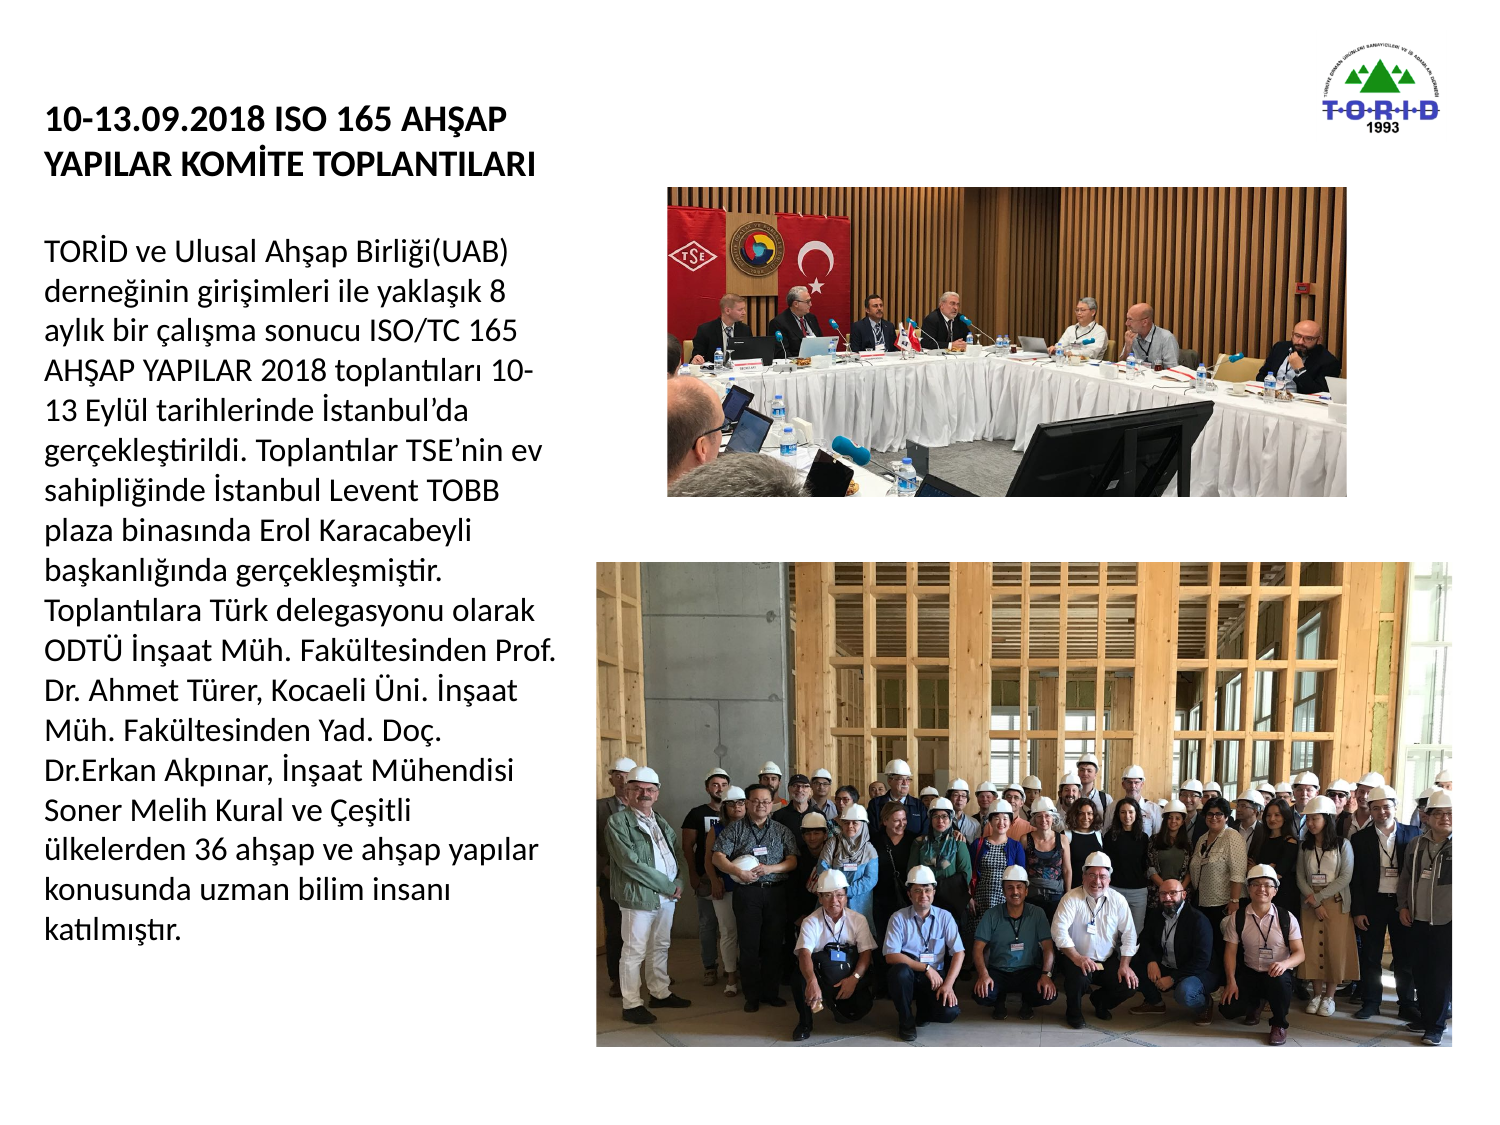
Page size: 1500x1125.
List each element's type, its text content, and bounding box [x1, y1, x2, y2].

picture [1316, 30, 1448, 143]
text_box 10-13.09.2018 ISO 165 AHŞAP YAPILAR KOMİTE TOPLANTILARI TORİD ve Ulusal Ahşap Birliği(UAB) derneğinin girişimleri ile yaklaşık 8 aylık bir çalışma sonucu ISO/TC 165 AHŞAP YAPILAR 2018 toplantıları 10-13 Eylül tarihlerinde İstanbul’da gerçekleştirildi. Toplantılar TSE’nin ev sahipliğinde İstanbul Levent TOBB plaza binasında Erol Karacabeyli başkanlığında gerçekleşmiştir. Toplantılara Türk delegasyonu olarak ODTÜ İnşaat Müh. Fakültesinden Prof. Dr. Ahmet Türer, Kocaeli Üni. İnşaat Müh. Fakültesinden Yad. Doç. Dr.Erkan Akpınar, İnşaat Mühendisi Soner Melih Kural ve Çeşitli ülkelerden 36 ahşap ve ahşap yapılar konusunda uzman bilim insanı katılmıştır. [29, 86, 573, 955]
picture [666, 187, 1347, 497]
picture [596, 562, 1453, 1048]
